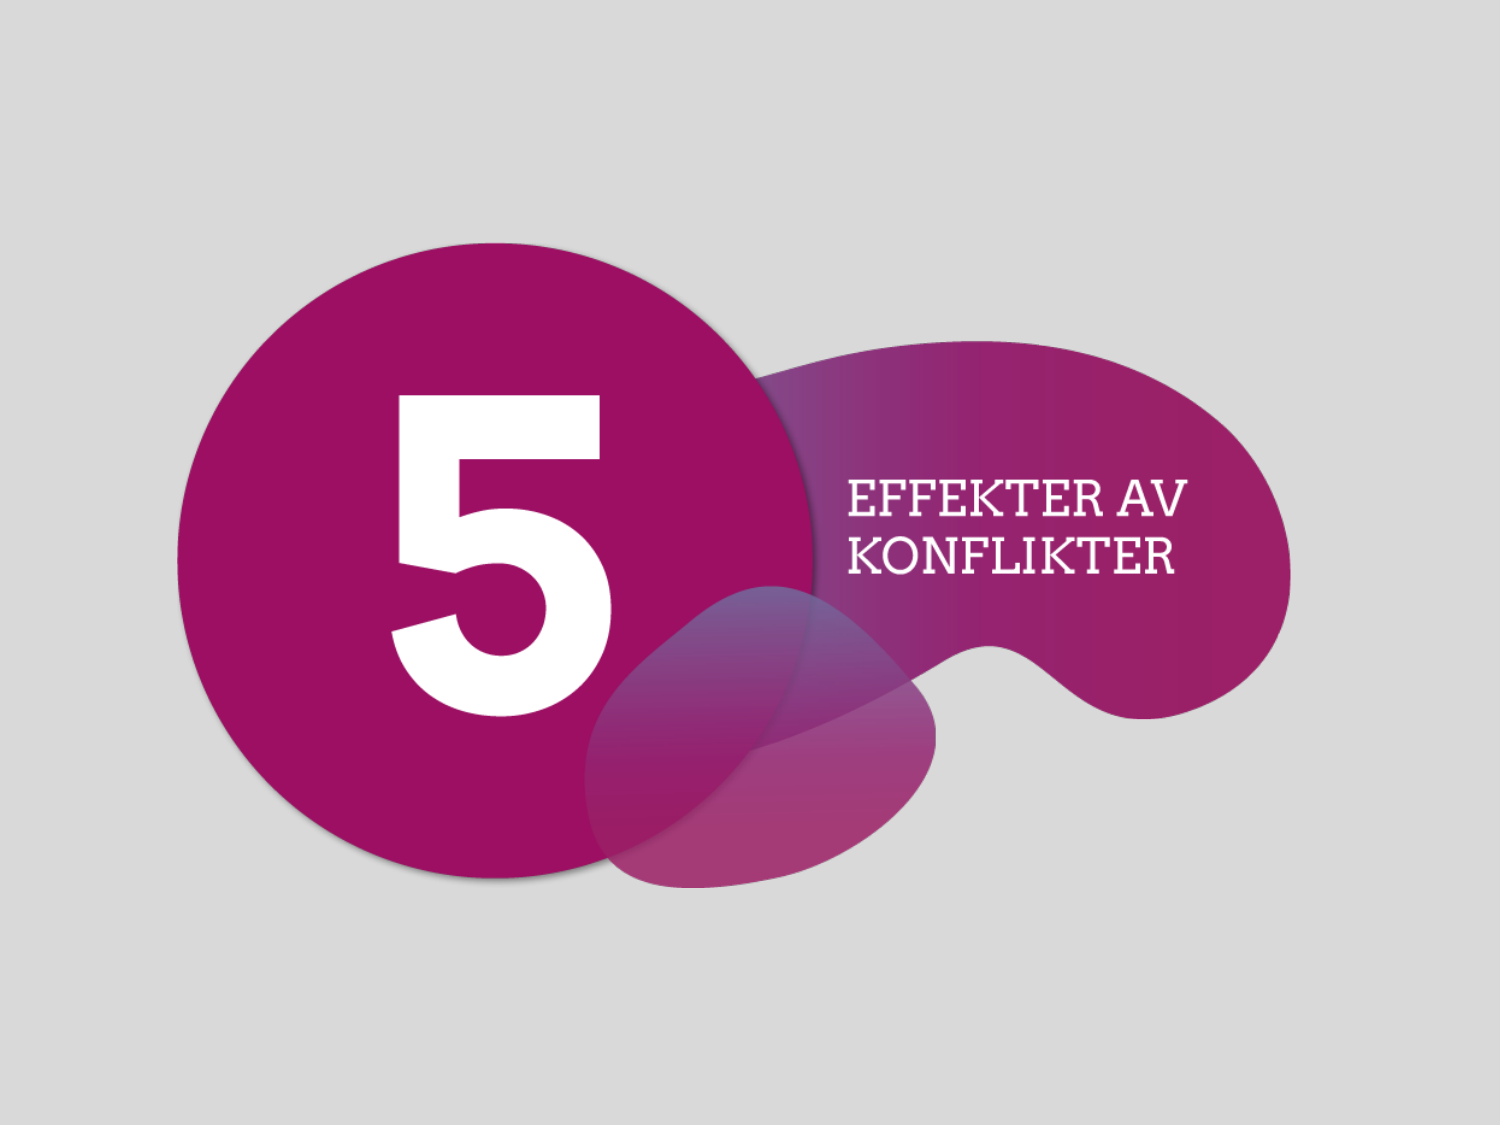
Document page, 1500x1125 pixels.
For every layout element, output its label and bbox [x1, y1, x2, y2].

picture [153, 205, 1334, 928]
